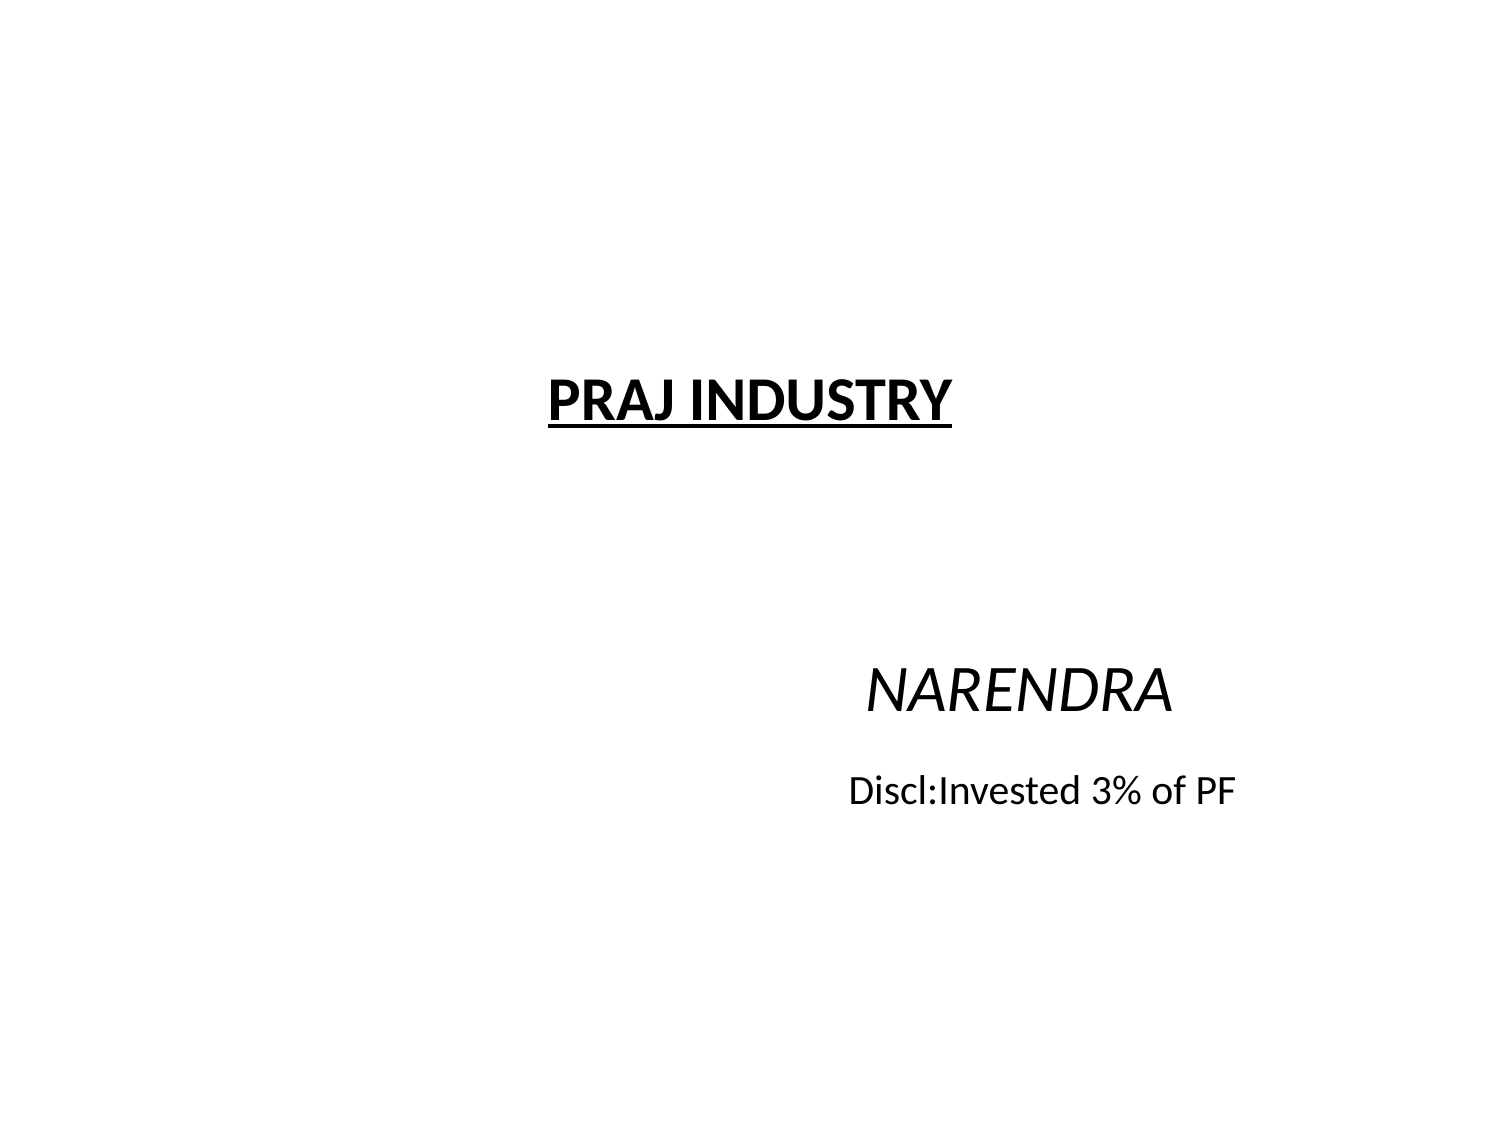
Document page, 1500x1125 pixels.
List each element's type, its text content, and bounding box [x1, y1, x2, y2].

title PRAJ INDUSTRY [112, 349, 1388, 591]
subtitle NARENDRA Discl:Invested 3% of PF [225, 637, 1275, 925]
